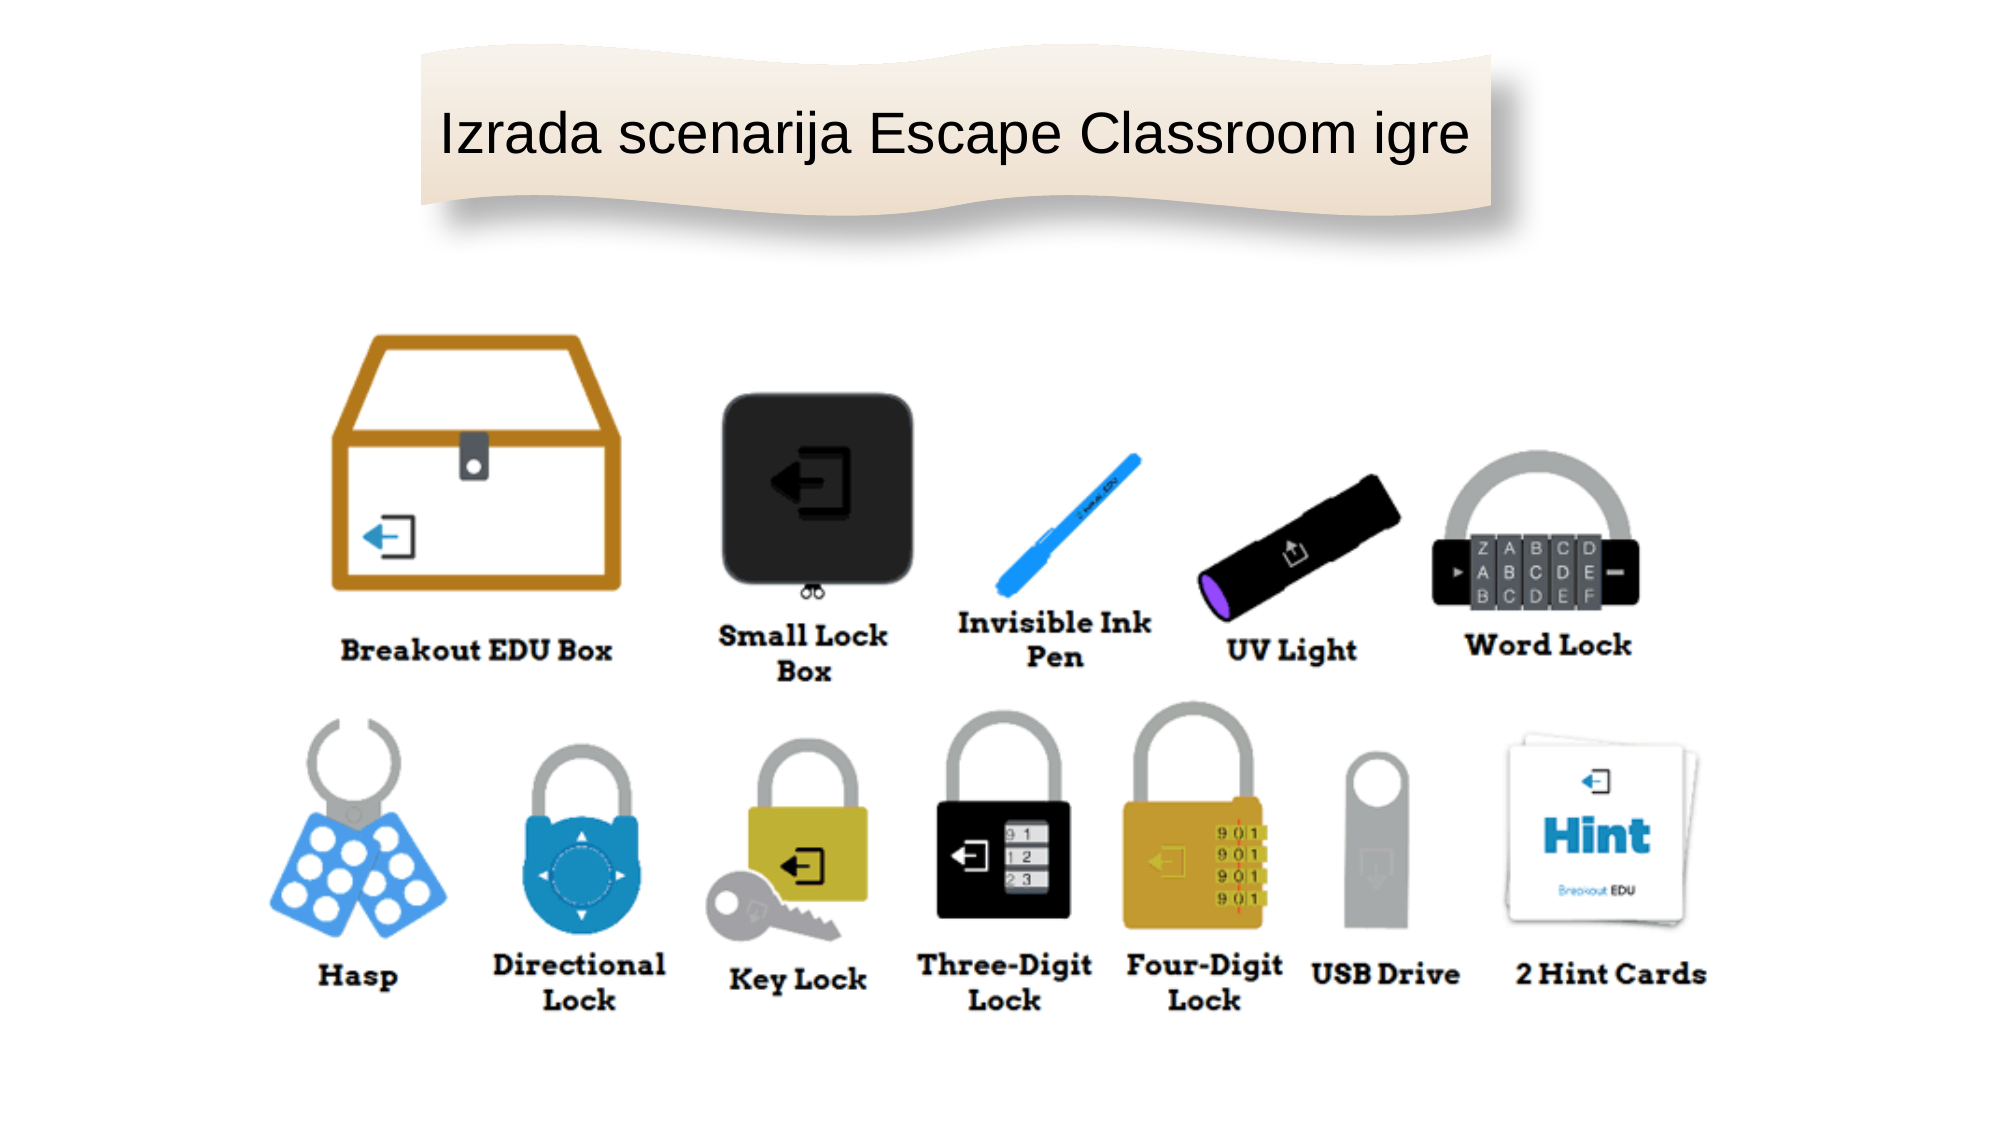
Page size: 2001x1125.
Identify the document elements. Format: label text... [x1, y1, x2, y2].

picture [254, 305, 1748, 1031]
text_box Izrada scenarija Escape Classroom igre [420, 43, 1492, 217]
